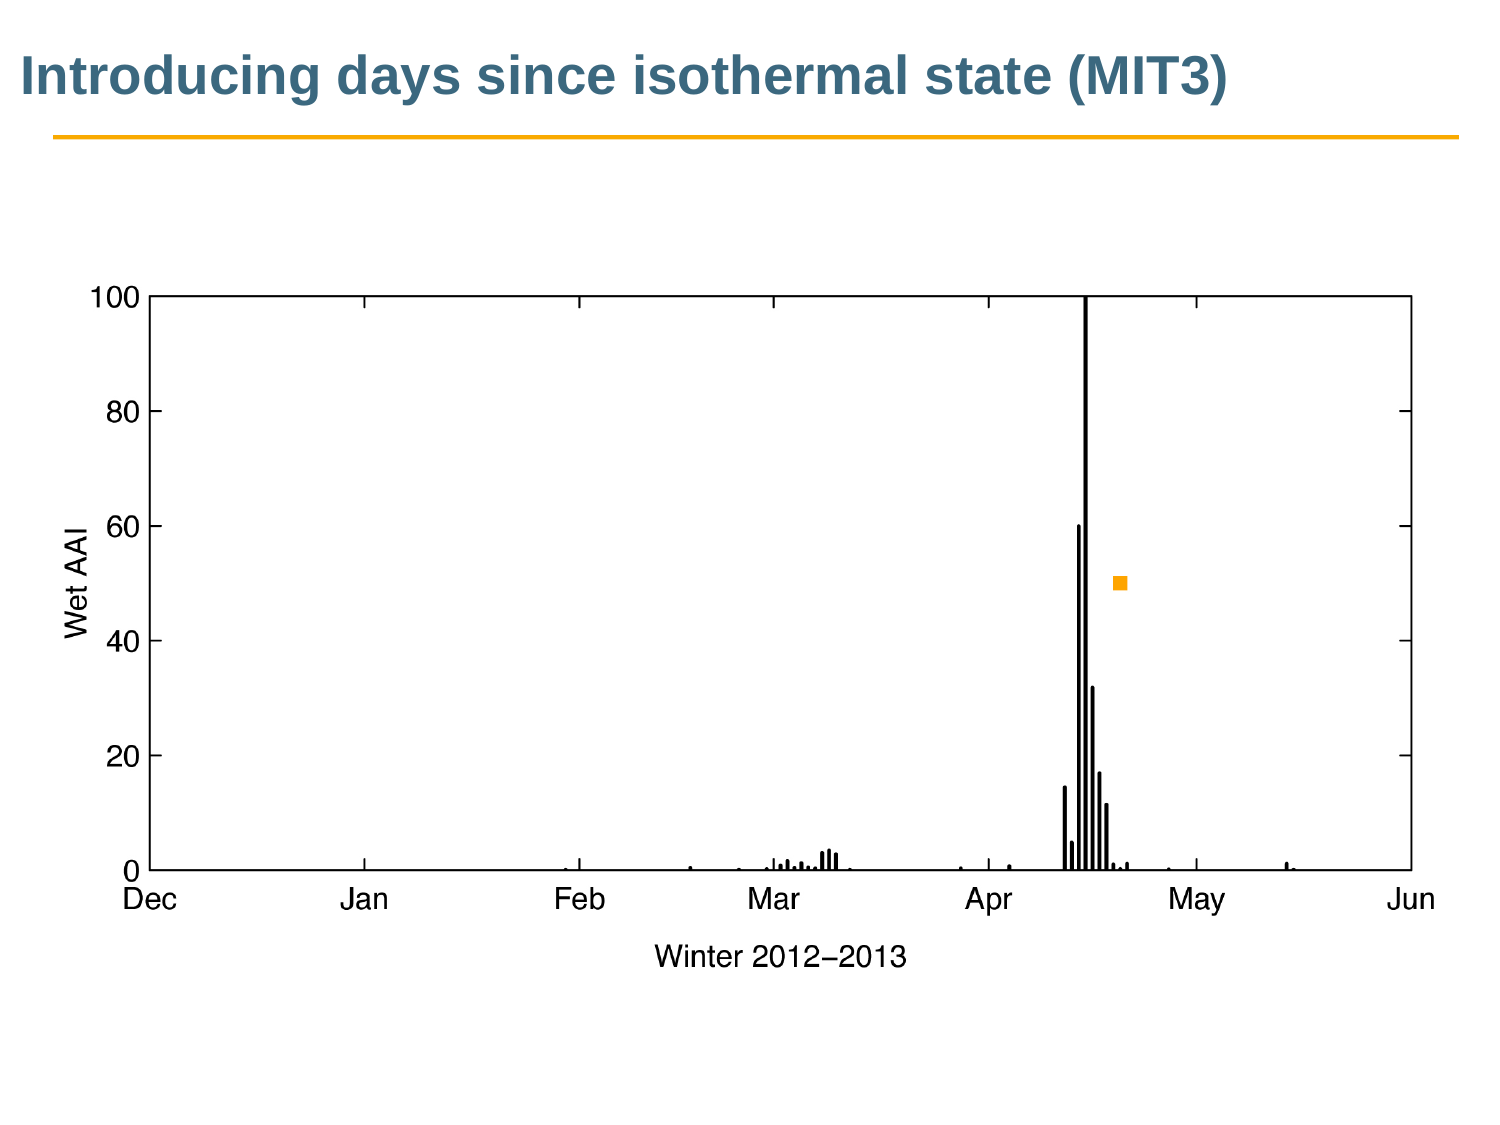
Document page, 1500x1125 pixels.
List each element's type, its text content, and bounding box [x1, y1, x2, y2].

title Introducing days since isothermal state (MIT3) [5, 31, 1500, 114]
picture [52, 273, 1450, 986]
